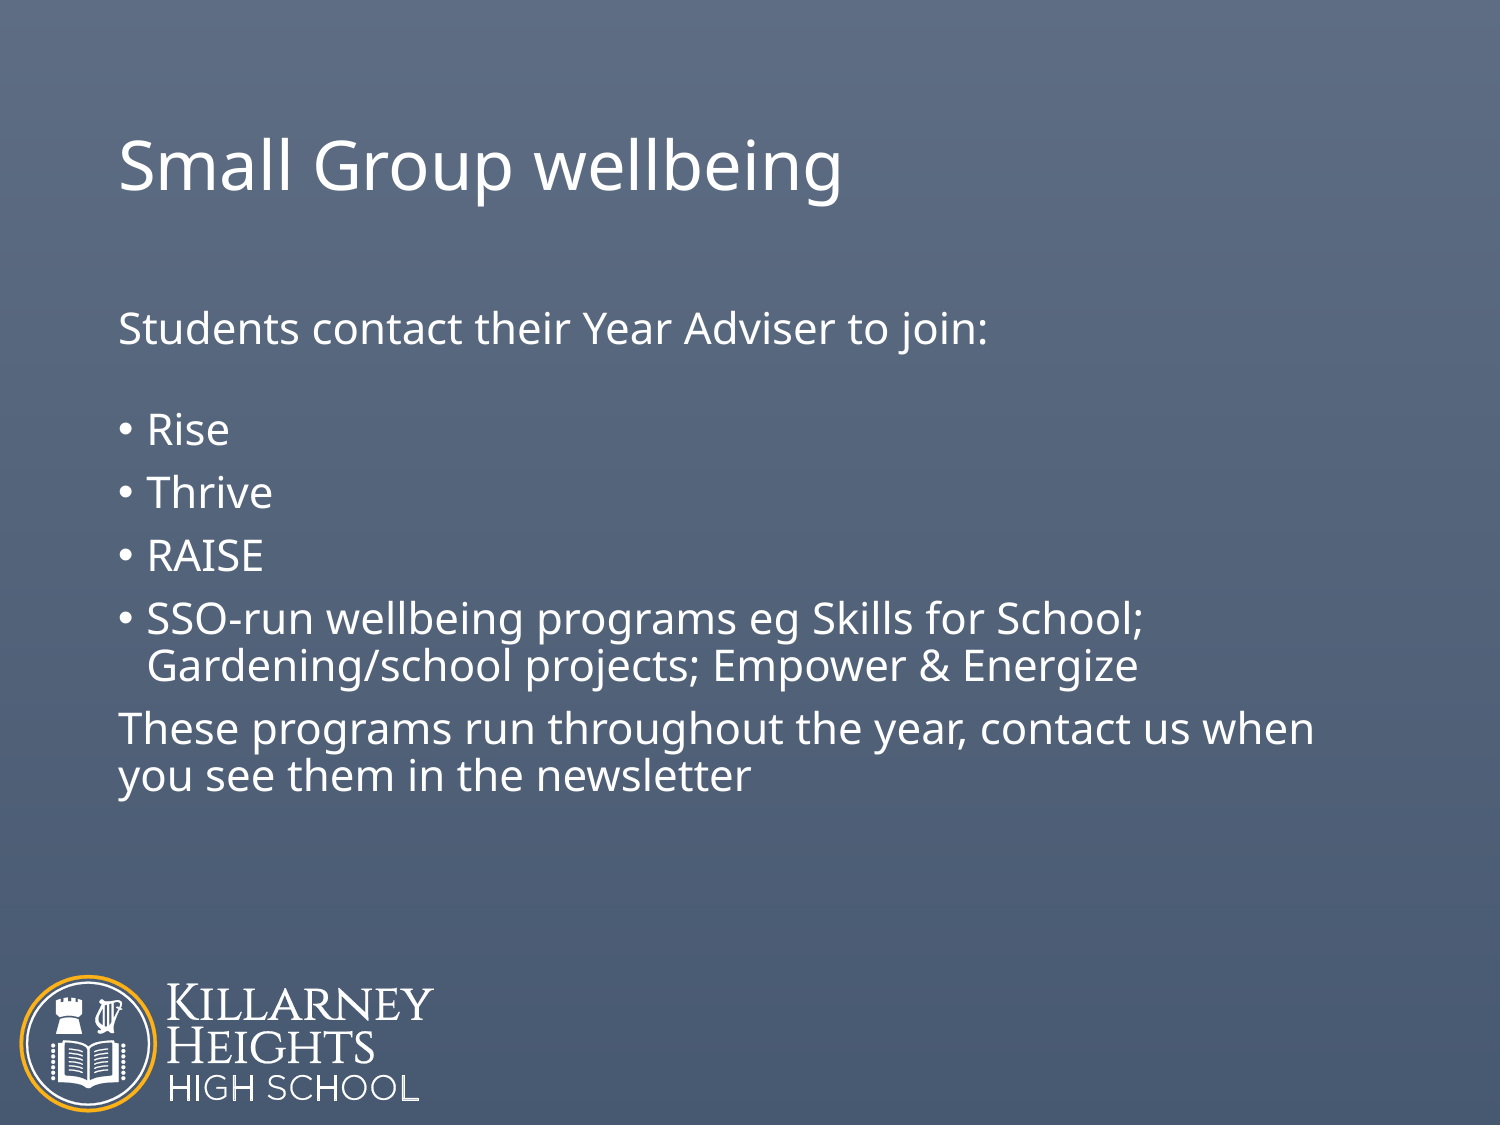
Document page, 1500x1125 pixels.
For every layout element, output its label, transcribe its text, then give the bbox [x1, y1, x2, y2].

list Students contact their Year Adviser to join: Rise Thrive RAISE SSO-run wellbeing programs eg Skills for School; Gardening/school projects; Empower & Energize These programs run throughout the year, contact us when you see them in the newsletter [103, 299, 1397, 974]
title Small Group wellbeing [103, 59, 1397, 278]
